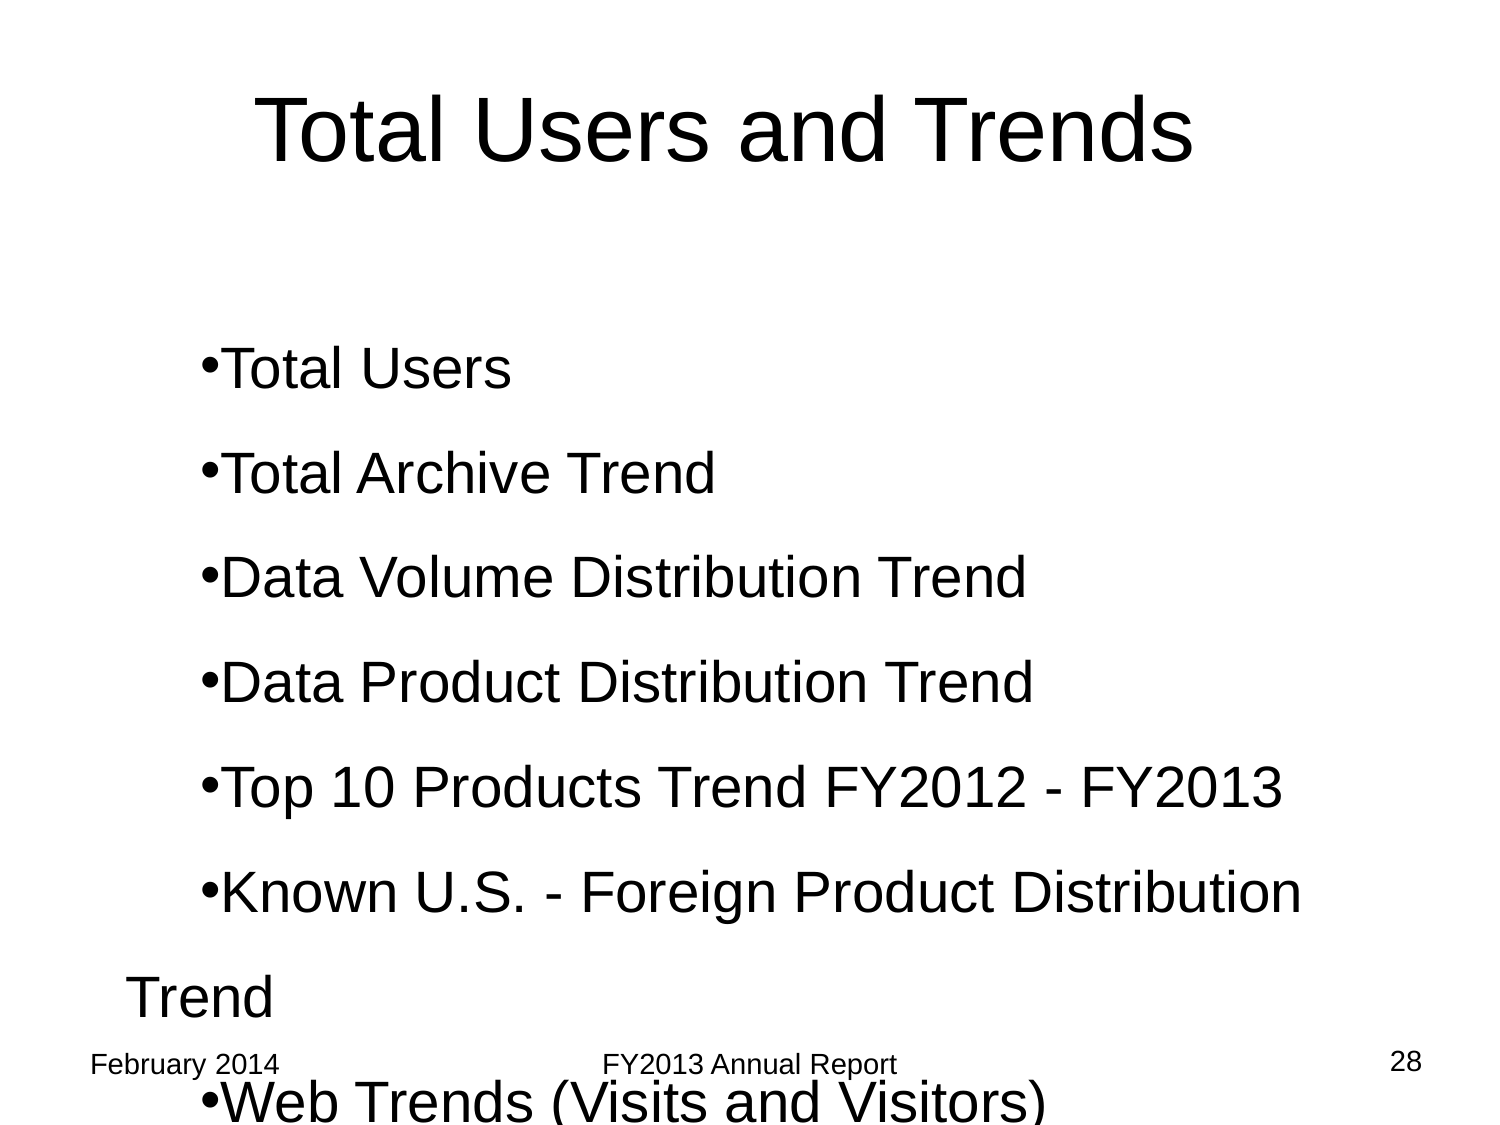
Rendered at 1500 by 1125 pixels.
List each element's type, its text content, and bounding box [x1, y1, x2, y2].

title Total Users and Trends [187, 74, 1263, 176]
footer FY2013 Annual Report [512, 1037, 988, 1116]
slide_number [74, 1037, 426, 1116]
text_box Total Users Total Archive Trend Data Volume Distribution Trend Data Product Distribution Trend Top 10 Products Trend FY2012 - FY2013 Known U.S. - Foreign Product Distribution Trend Web Trends (Visits and Visitors) [75, 287, 1463, 1125]
